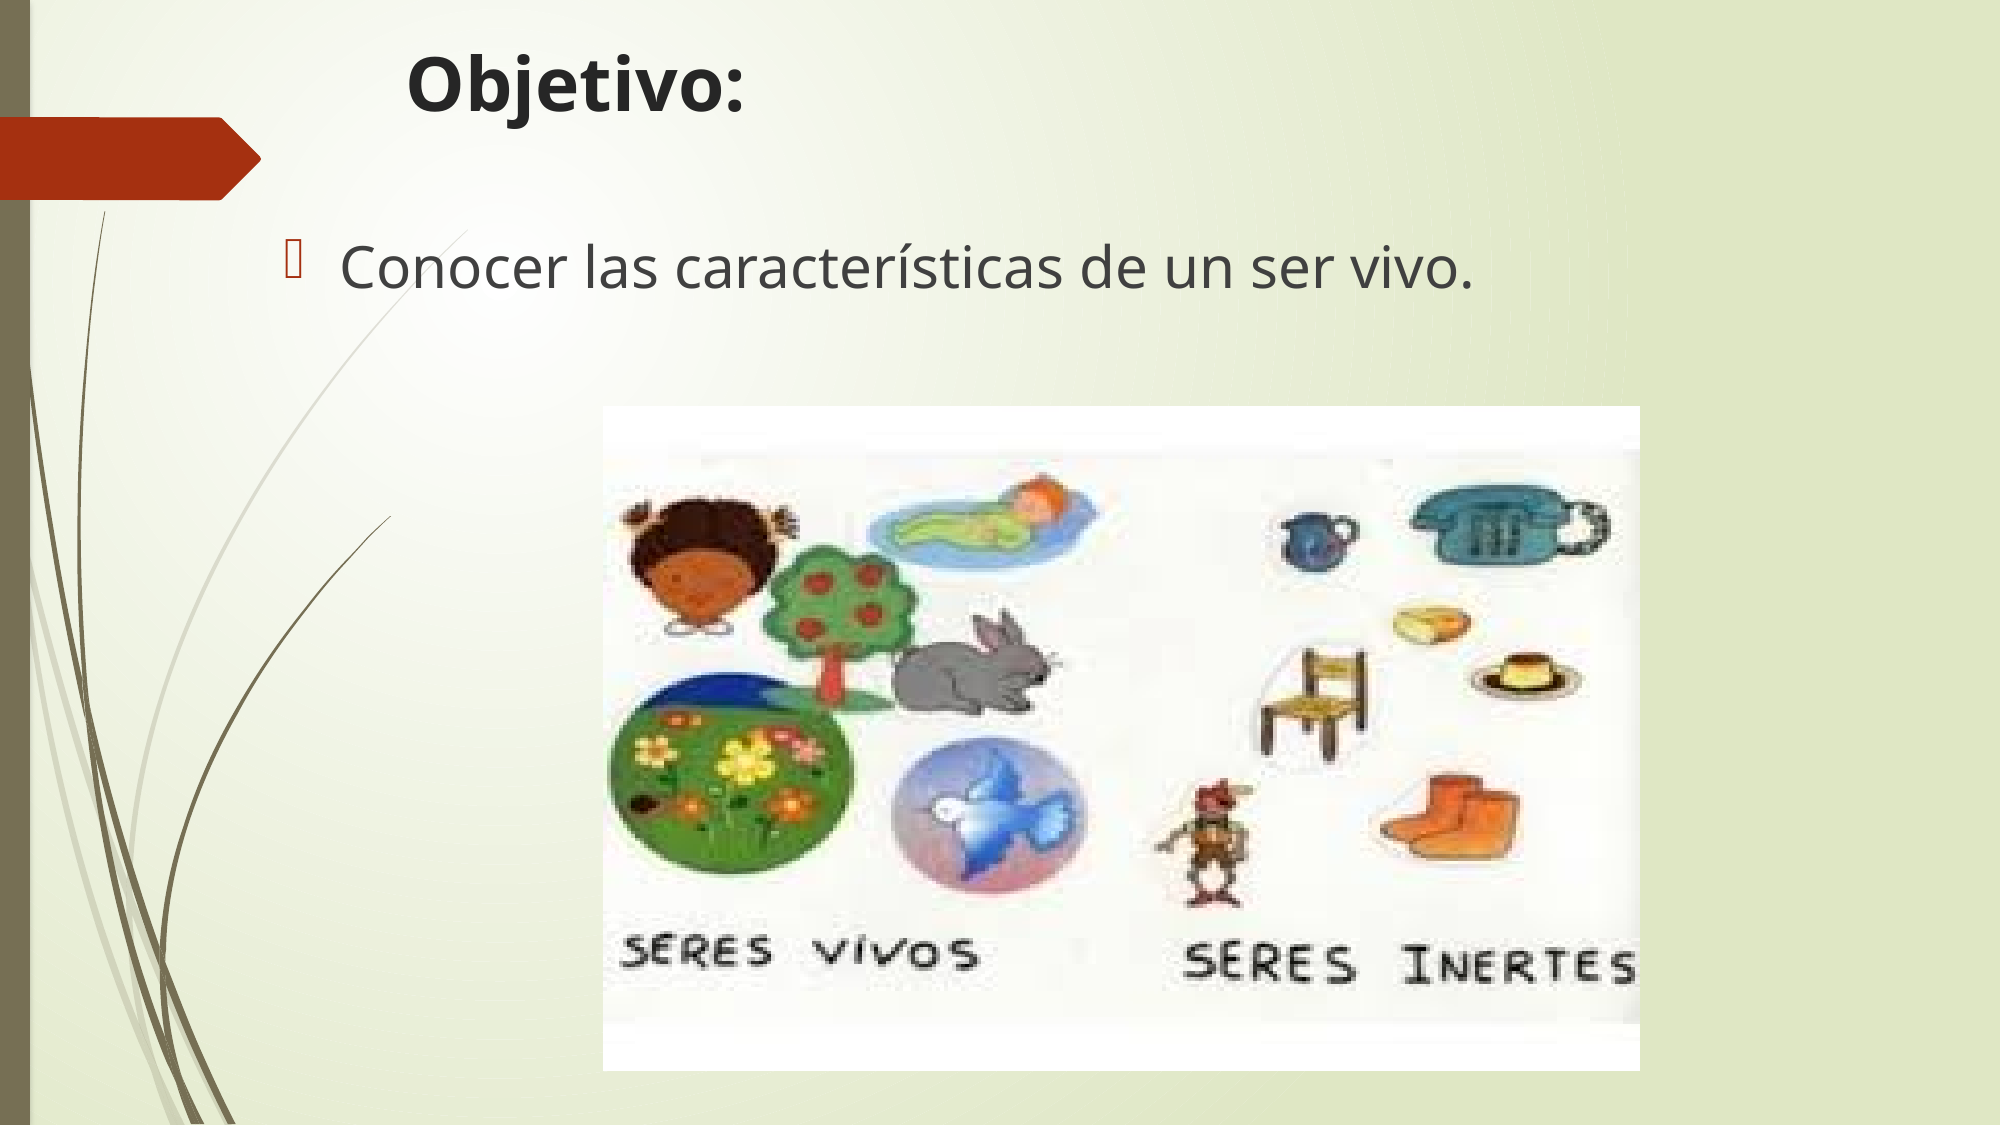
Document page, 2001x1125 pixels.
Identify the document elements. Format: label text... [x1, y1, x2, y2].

picture [603, 405, 1641, 1071]
title Objetivo: [390, 28, 796, 171]
list Conocer las características de un ser vivo. [268, 222, 1732, 318]
